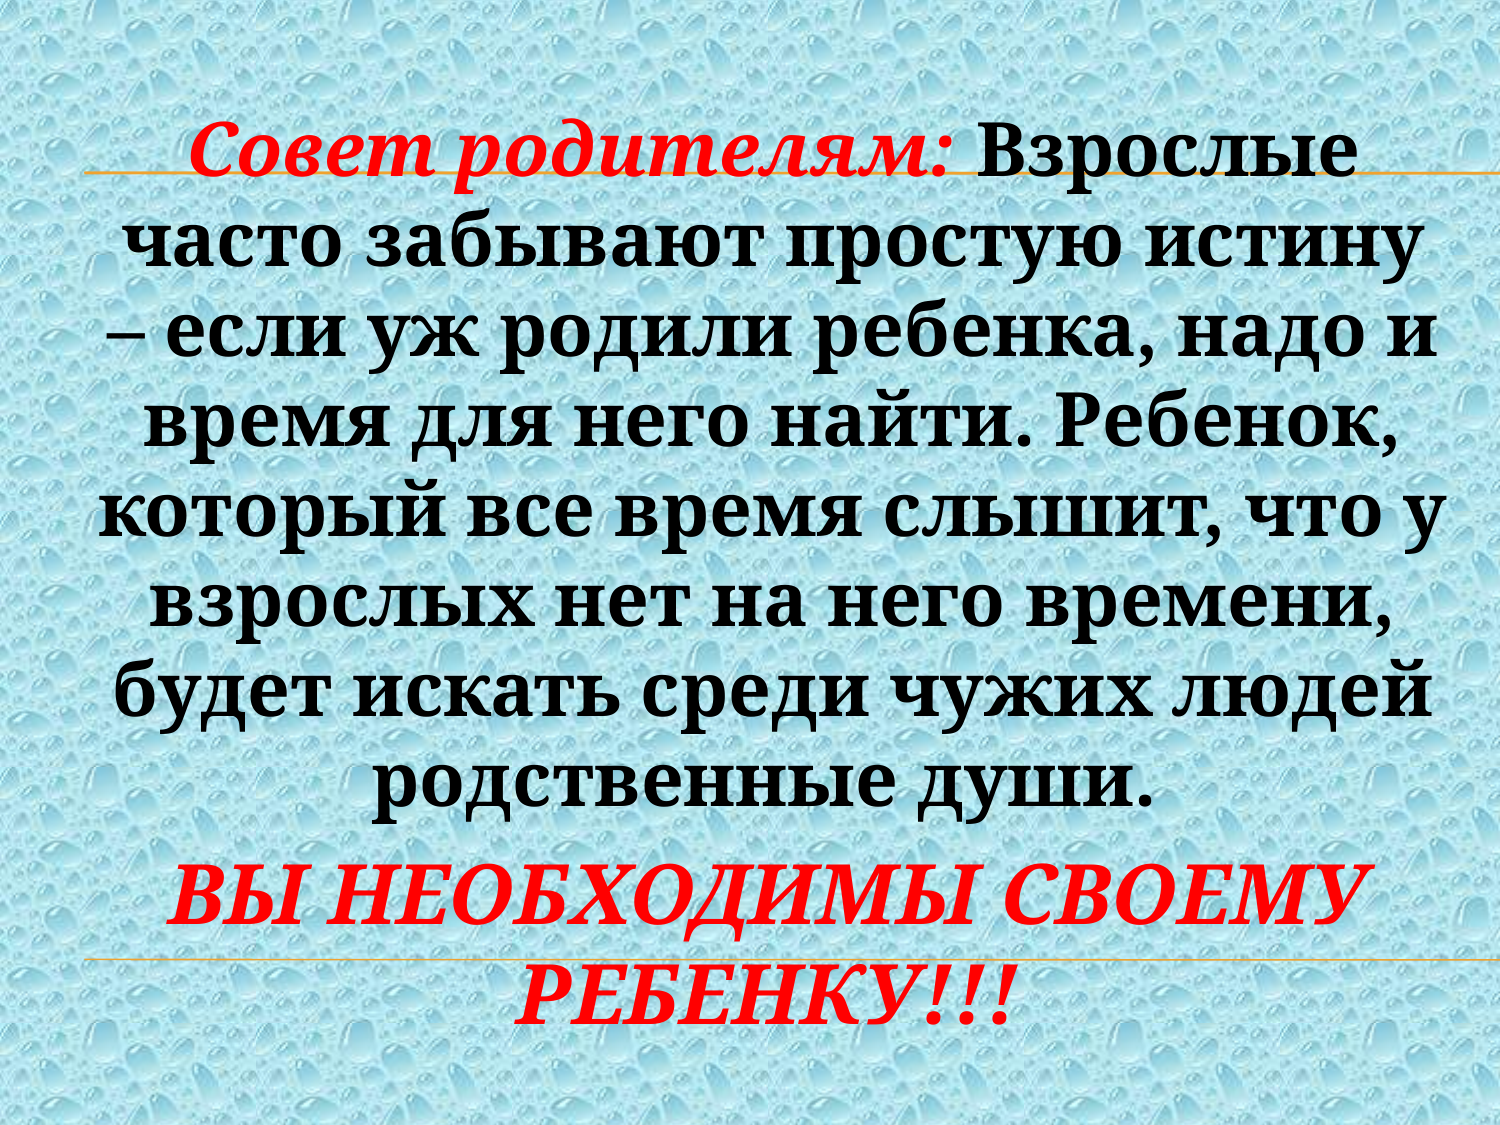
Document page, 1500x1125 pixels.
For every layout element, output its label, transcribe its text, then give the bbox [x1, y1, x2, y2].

picture [0, 0, 1500, 1125]
text_box Совет родителям: Взрослые часто забывают простую истину – если уж родили ребенка, надо и время для него найти. Ребенок, который все время слышит, что у взрослых нет на него времени, будет искать среди чужих людей родственные души. [81, 93, 1465, 829]
text_box ВЫ НЕОБХОДИМЫ СВОЕМУ РЕБЕНКУ!!! [76, 834, 1460, 1049]
